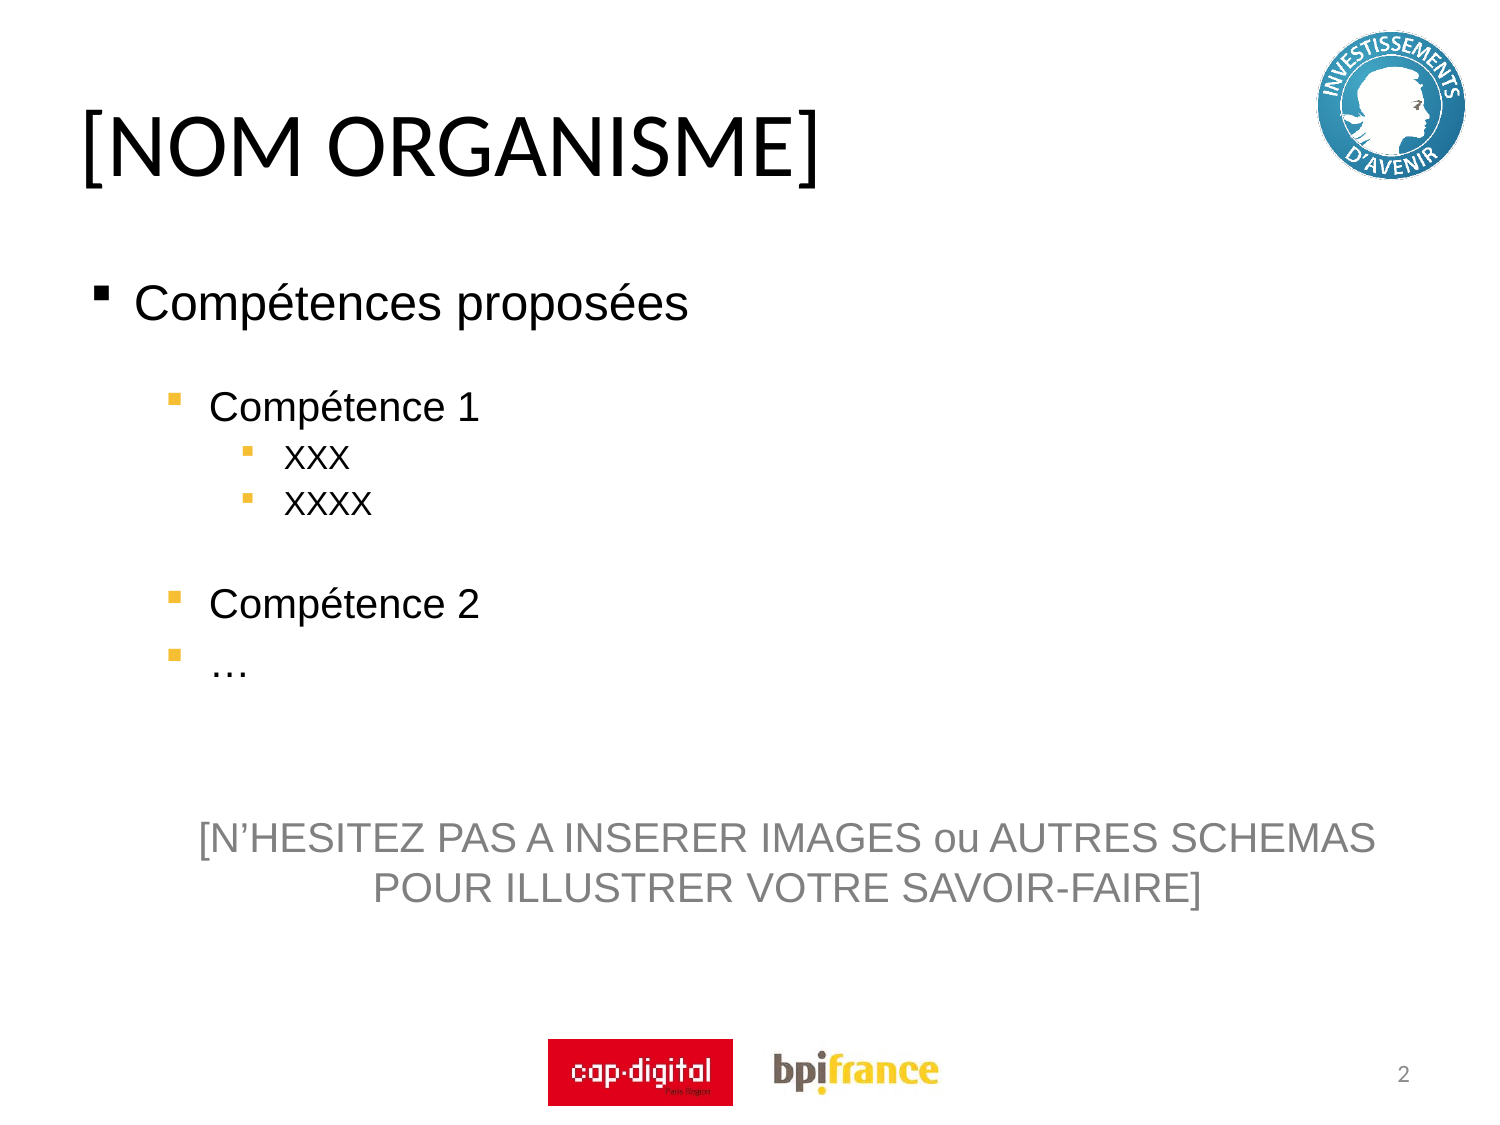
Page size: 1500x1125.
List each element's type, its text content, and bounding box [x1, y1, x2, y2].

picture [750, 1027, 962, 1118]
text_box Compétences proposées Compétence 1 XXX XXXX Compétence 2 … [N’HESITEZ PAS A INSERER IMAGES ou AUTRES SCHEMAS POUR ILLUSTRER VOTRE SAVOIR-FAIRE] [74, 262, 1425, 1005]
slide_number 2 [1074, 1042, 1425, 1103]
picture [548, 1039, 733, 1106]
text_box [NOM ORGANISME] [64, 46, 929, 234]
picture [1316, 30, 1466, 180]
